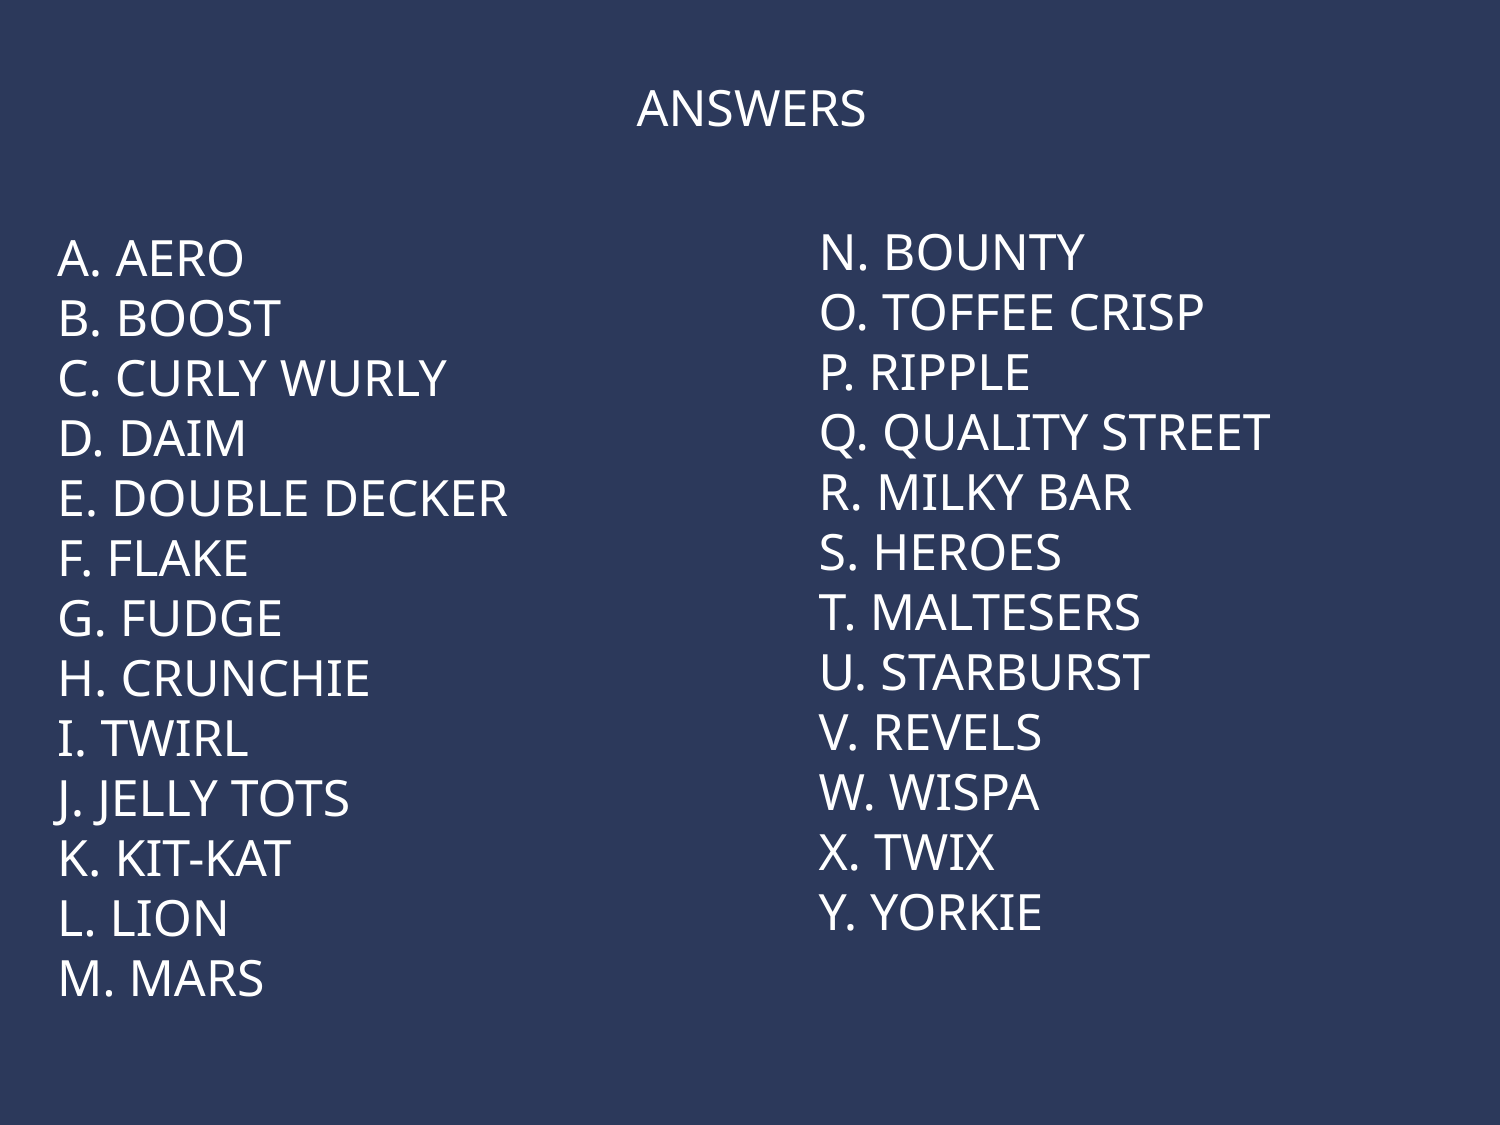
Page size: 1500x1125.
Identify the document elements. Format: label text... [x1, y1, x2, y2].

text_box Answers A. aERO B. Boost C. Curly wurly D. Daim E. Double Decker F. flake G. fudge H. crunchie I. twirl J. Jelly tots K. kit-kat L. lion M. mars [42, 69, 1462, 1059]
text_box n. bounty o. Toffee crisp p. ripple Q. Quality street r. Milky bar s. heroes T. Maltesers u. starburst v. revels w. wispa X. twix y. yorkie [803, 213, 1458, 994]
